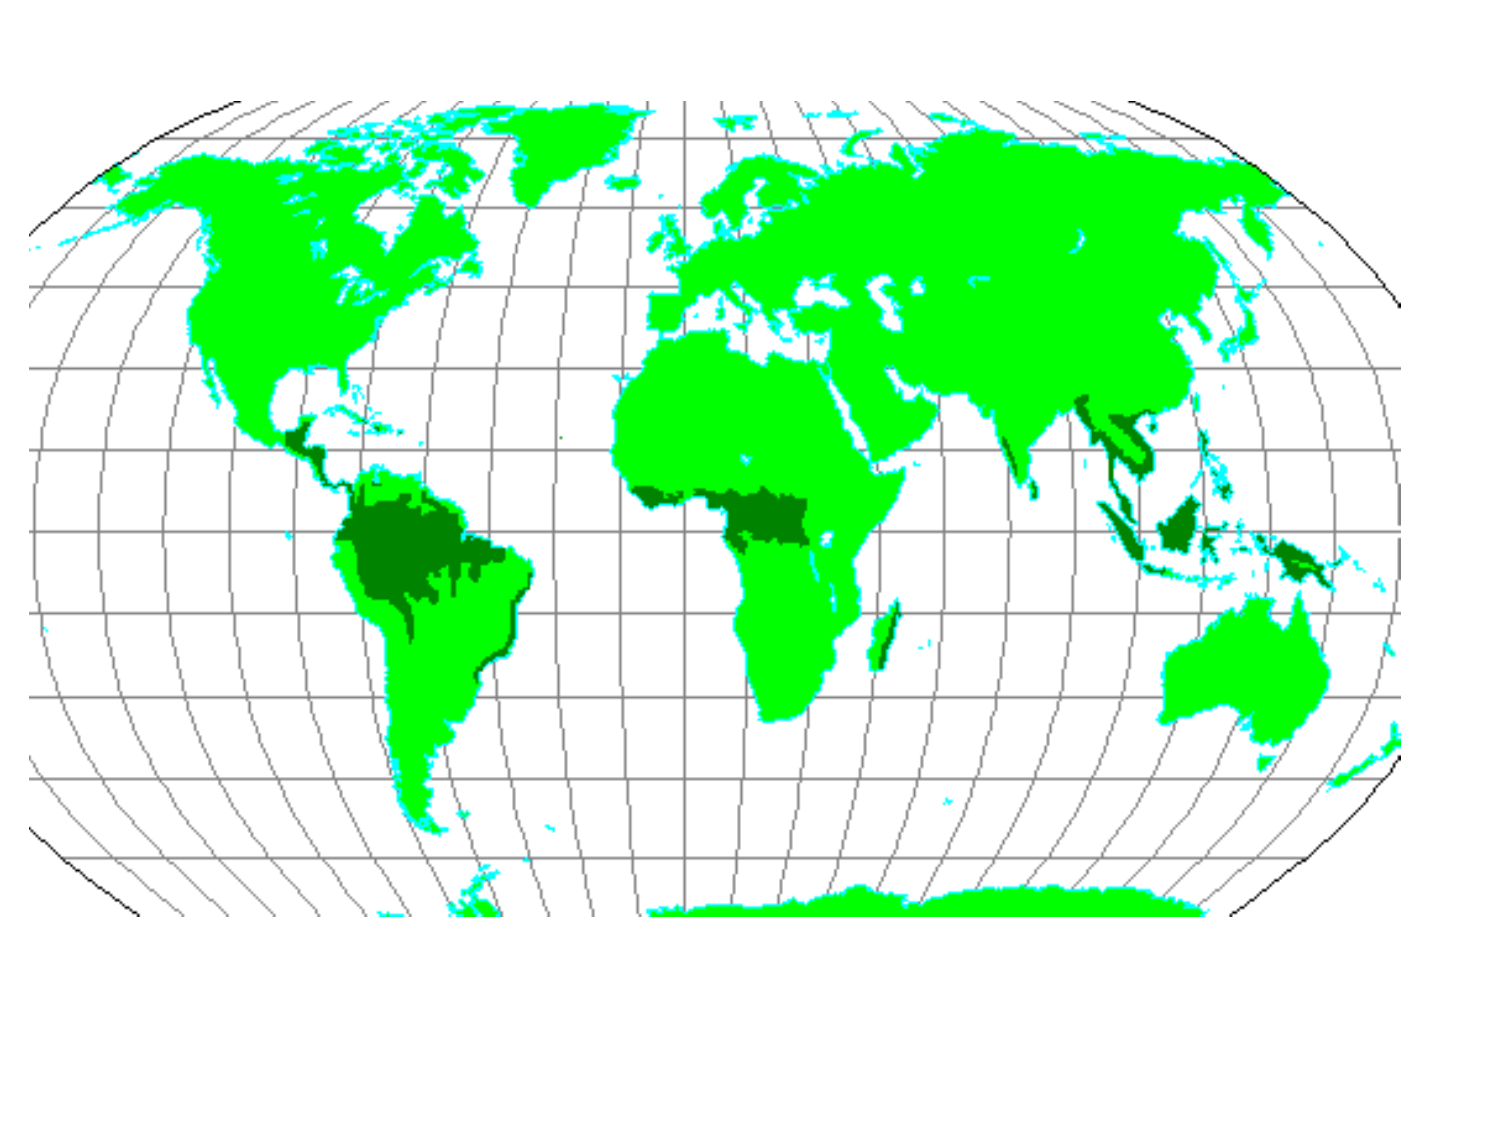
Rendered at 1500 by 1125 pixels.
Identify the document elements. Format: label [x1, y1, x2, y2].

picture [29, 101, 1401, 918]
